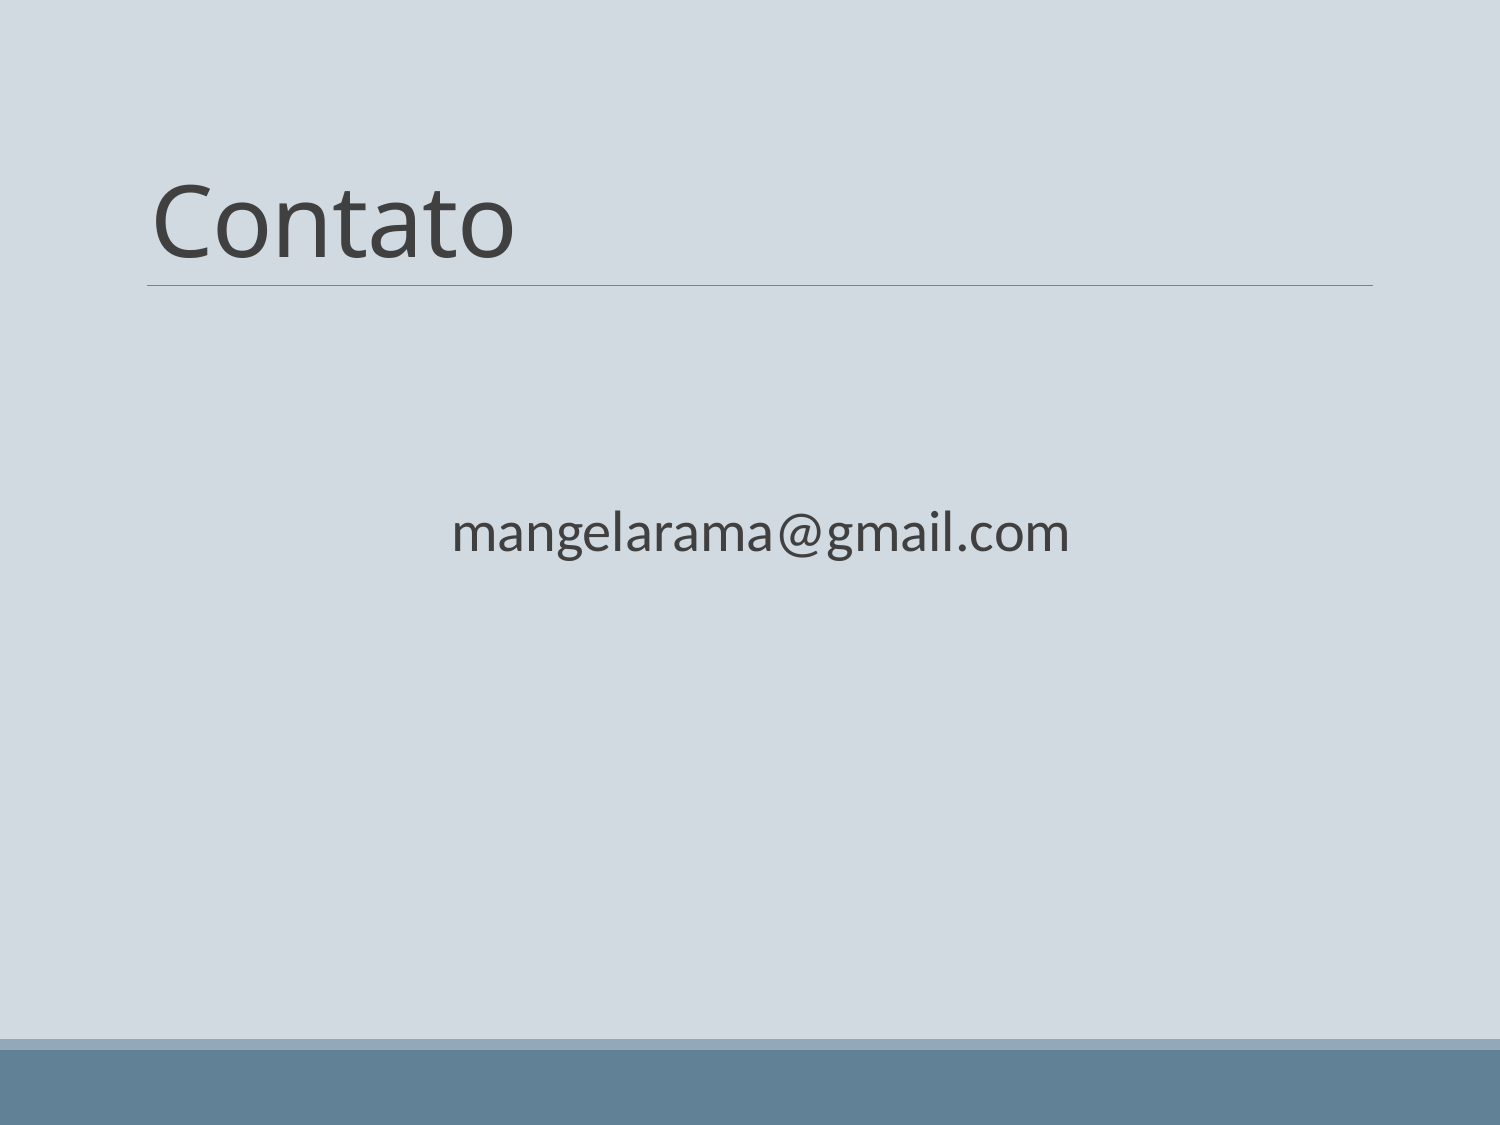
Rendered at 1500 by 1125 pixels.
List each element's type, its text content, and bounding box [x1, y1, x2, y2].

title Contato [135, 47, 1373, 285]
list mangelarama@gmail.com [135, 302, 1373, 963]
